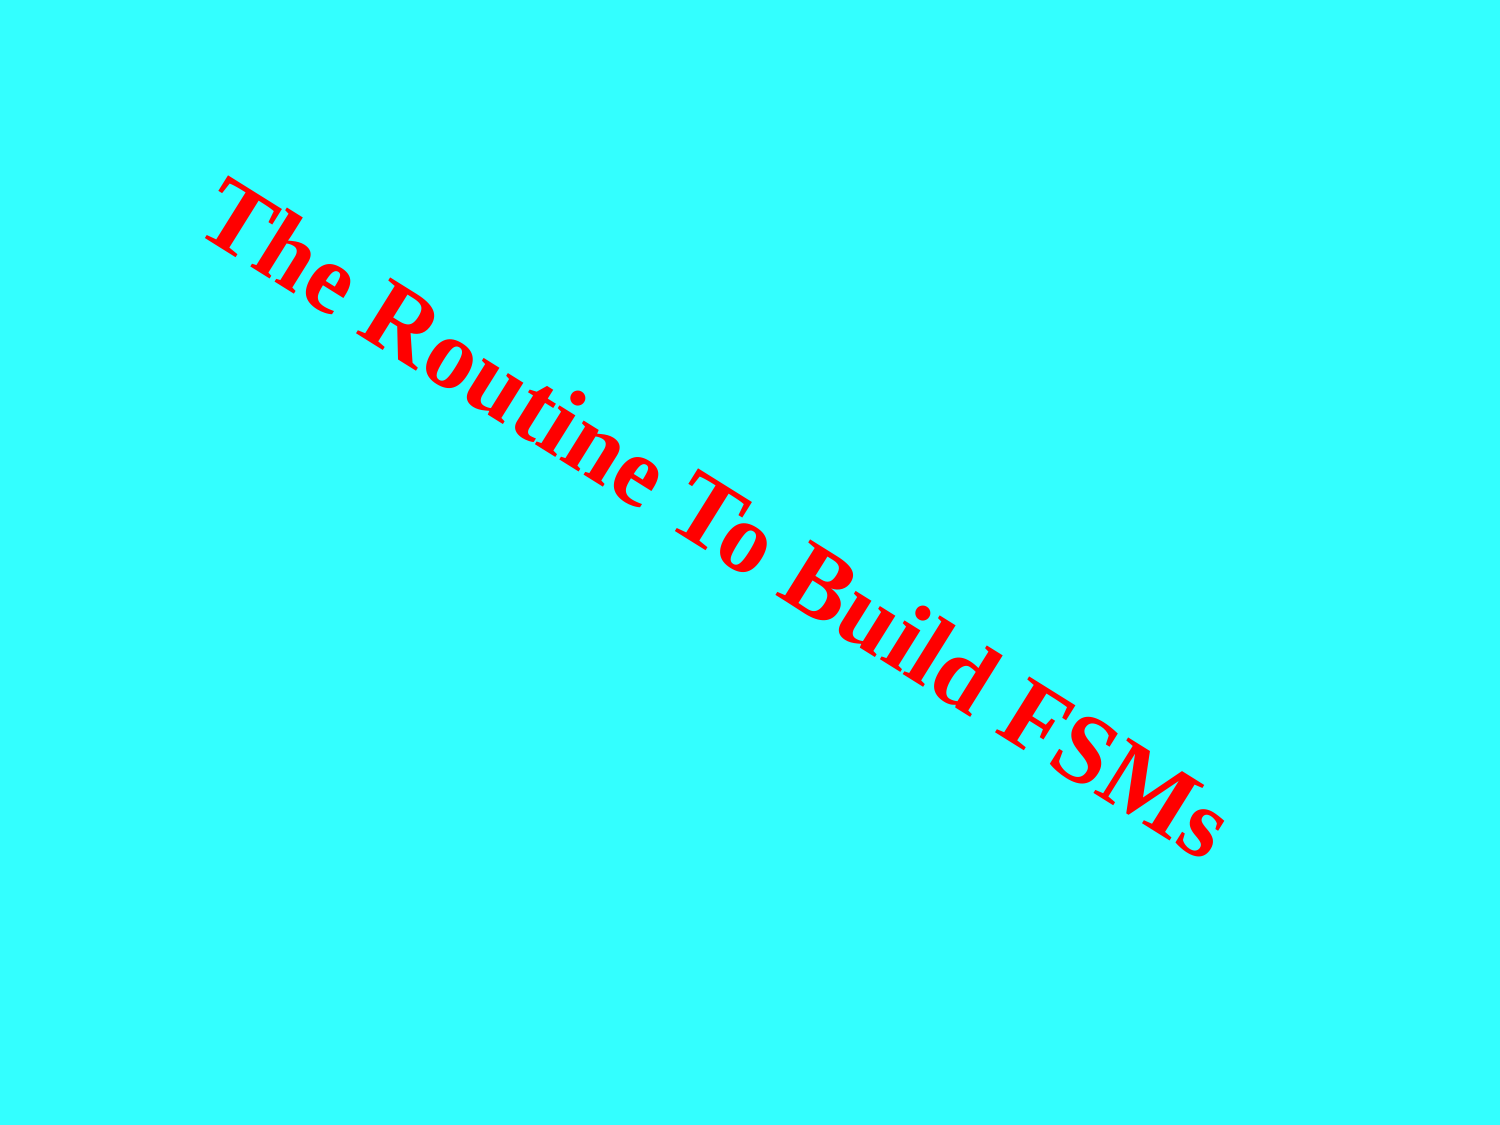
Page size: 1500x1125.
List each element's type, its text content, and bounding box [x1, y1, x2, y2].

text_box The Routine To Build FSMs [100, 87, 1340, 939]
